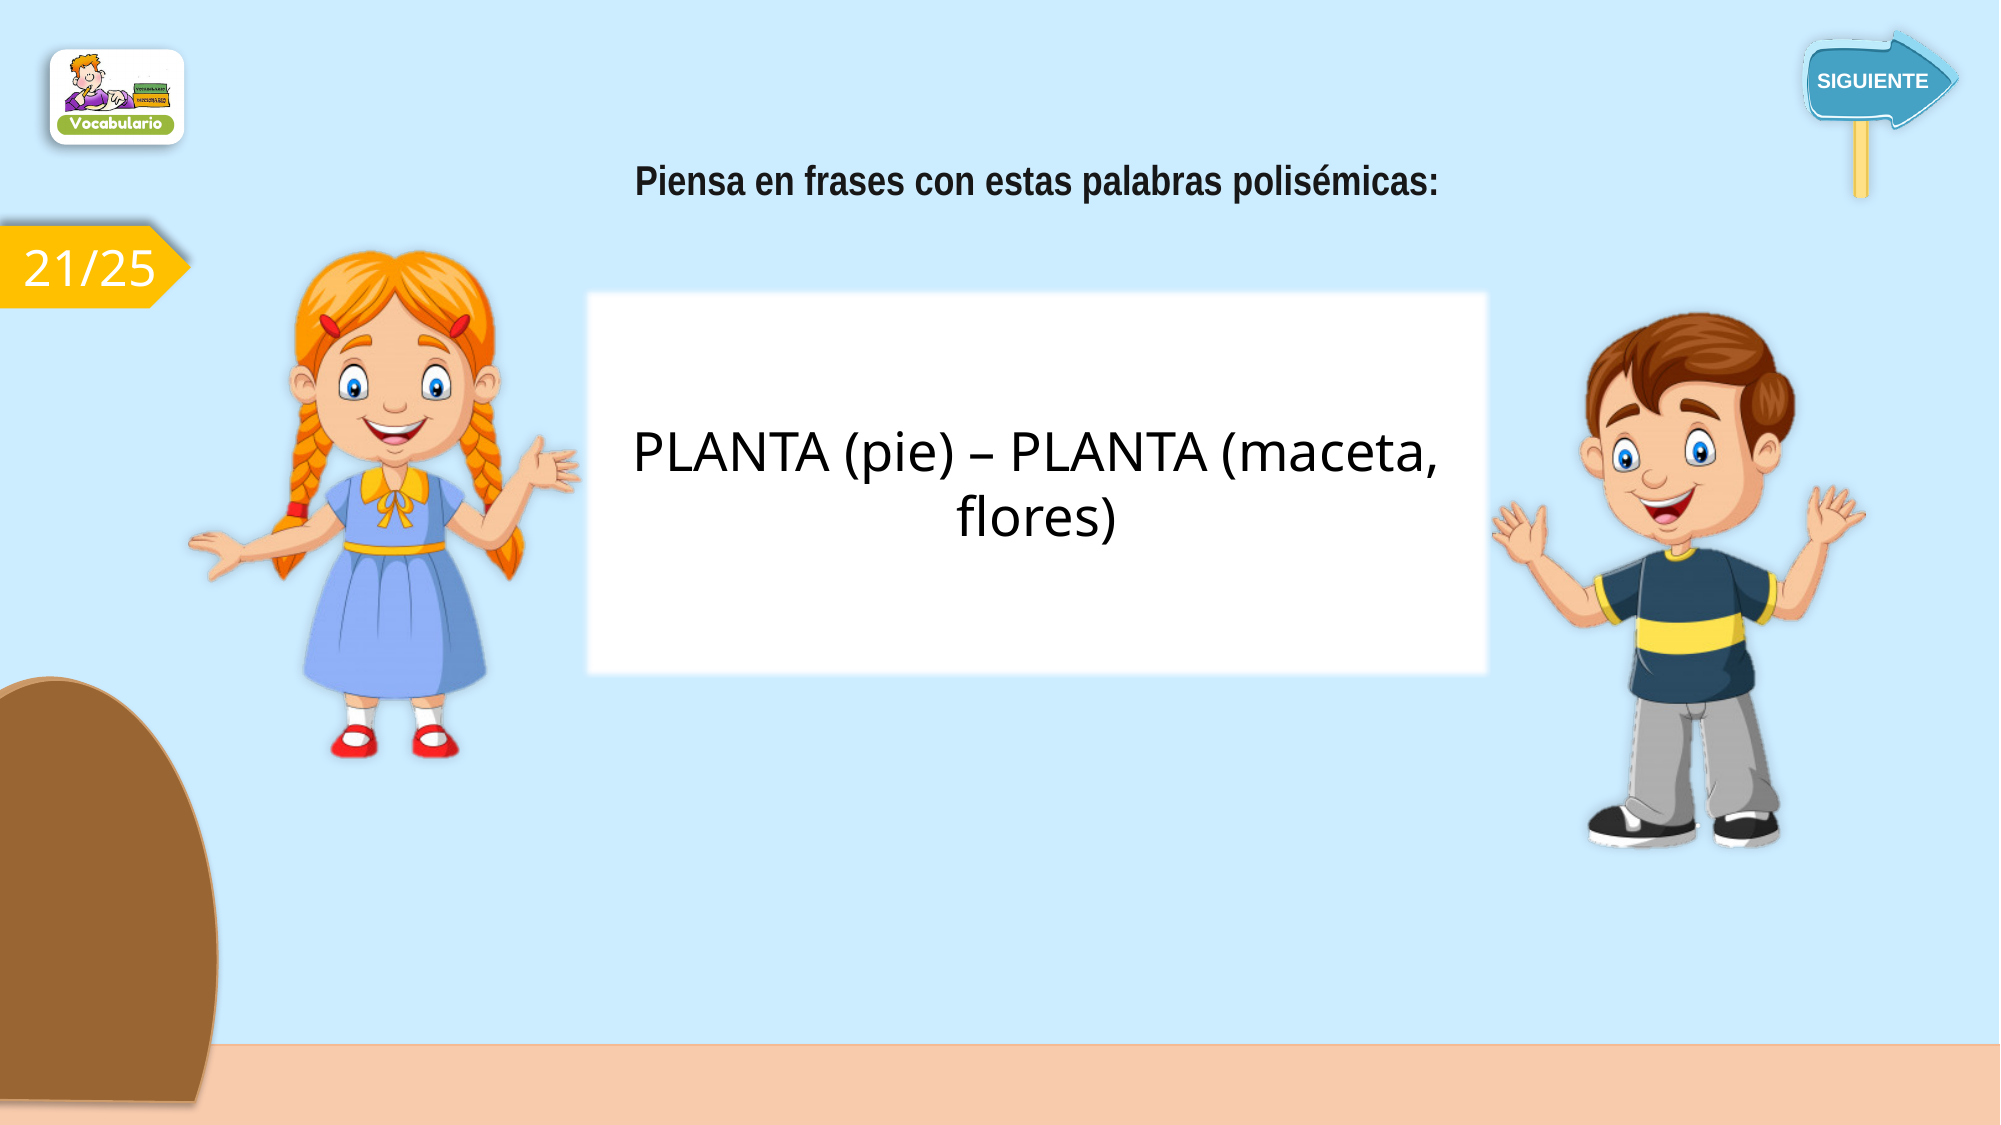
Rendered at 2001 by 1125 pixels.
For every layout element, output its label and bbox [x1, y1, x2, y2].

text_box [0, 226, 190, 308]
text_box [1802, 30, 2000, 198]
text_box [0, 677, 218, 1125]
picture [1475, 287, 1866, 880]
text_box [0, 0, 1998, 1125]
picture [188, 238, 611, 766]
picture [49, 49, 185, 145]
